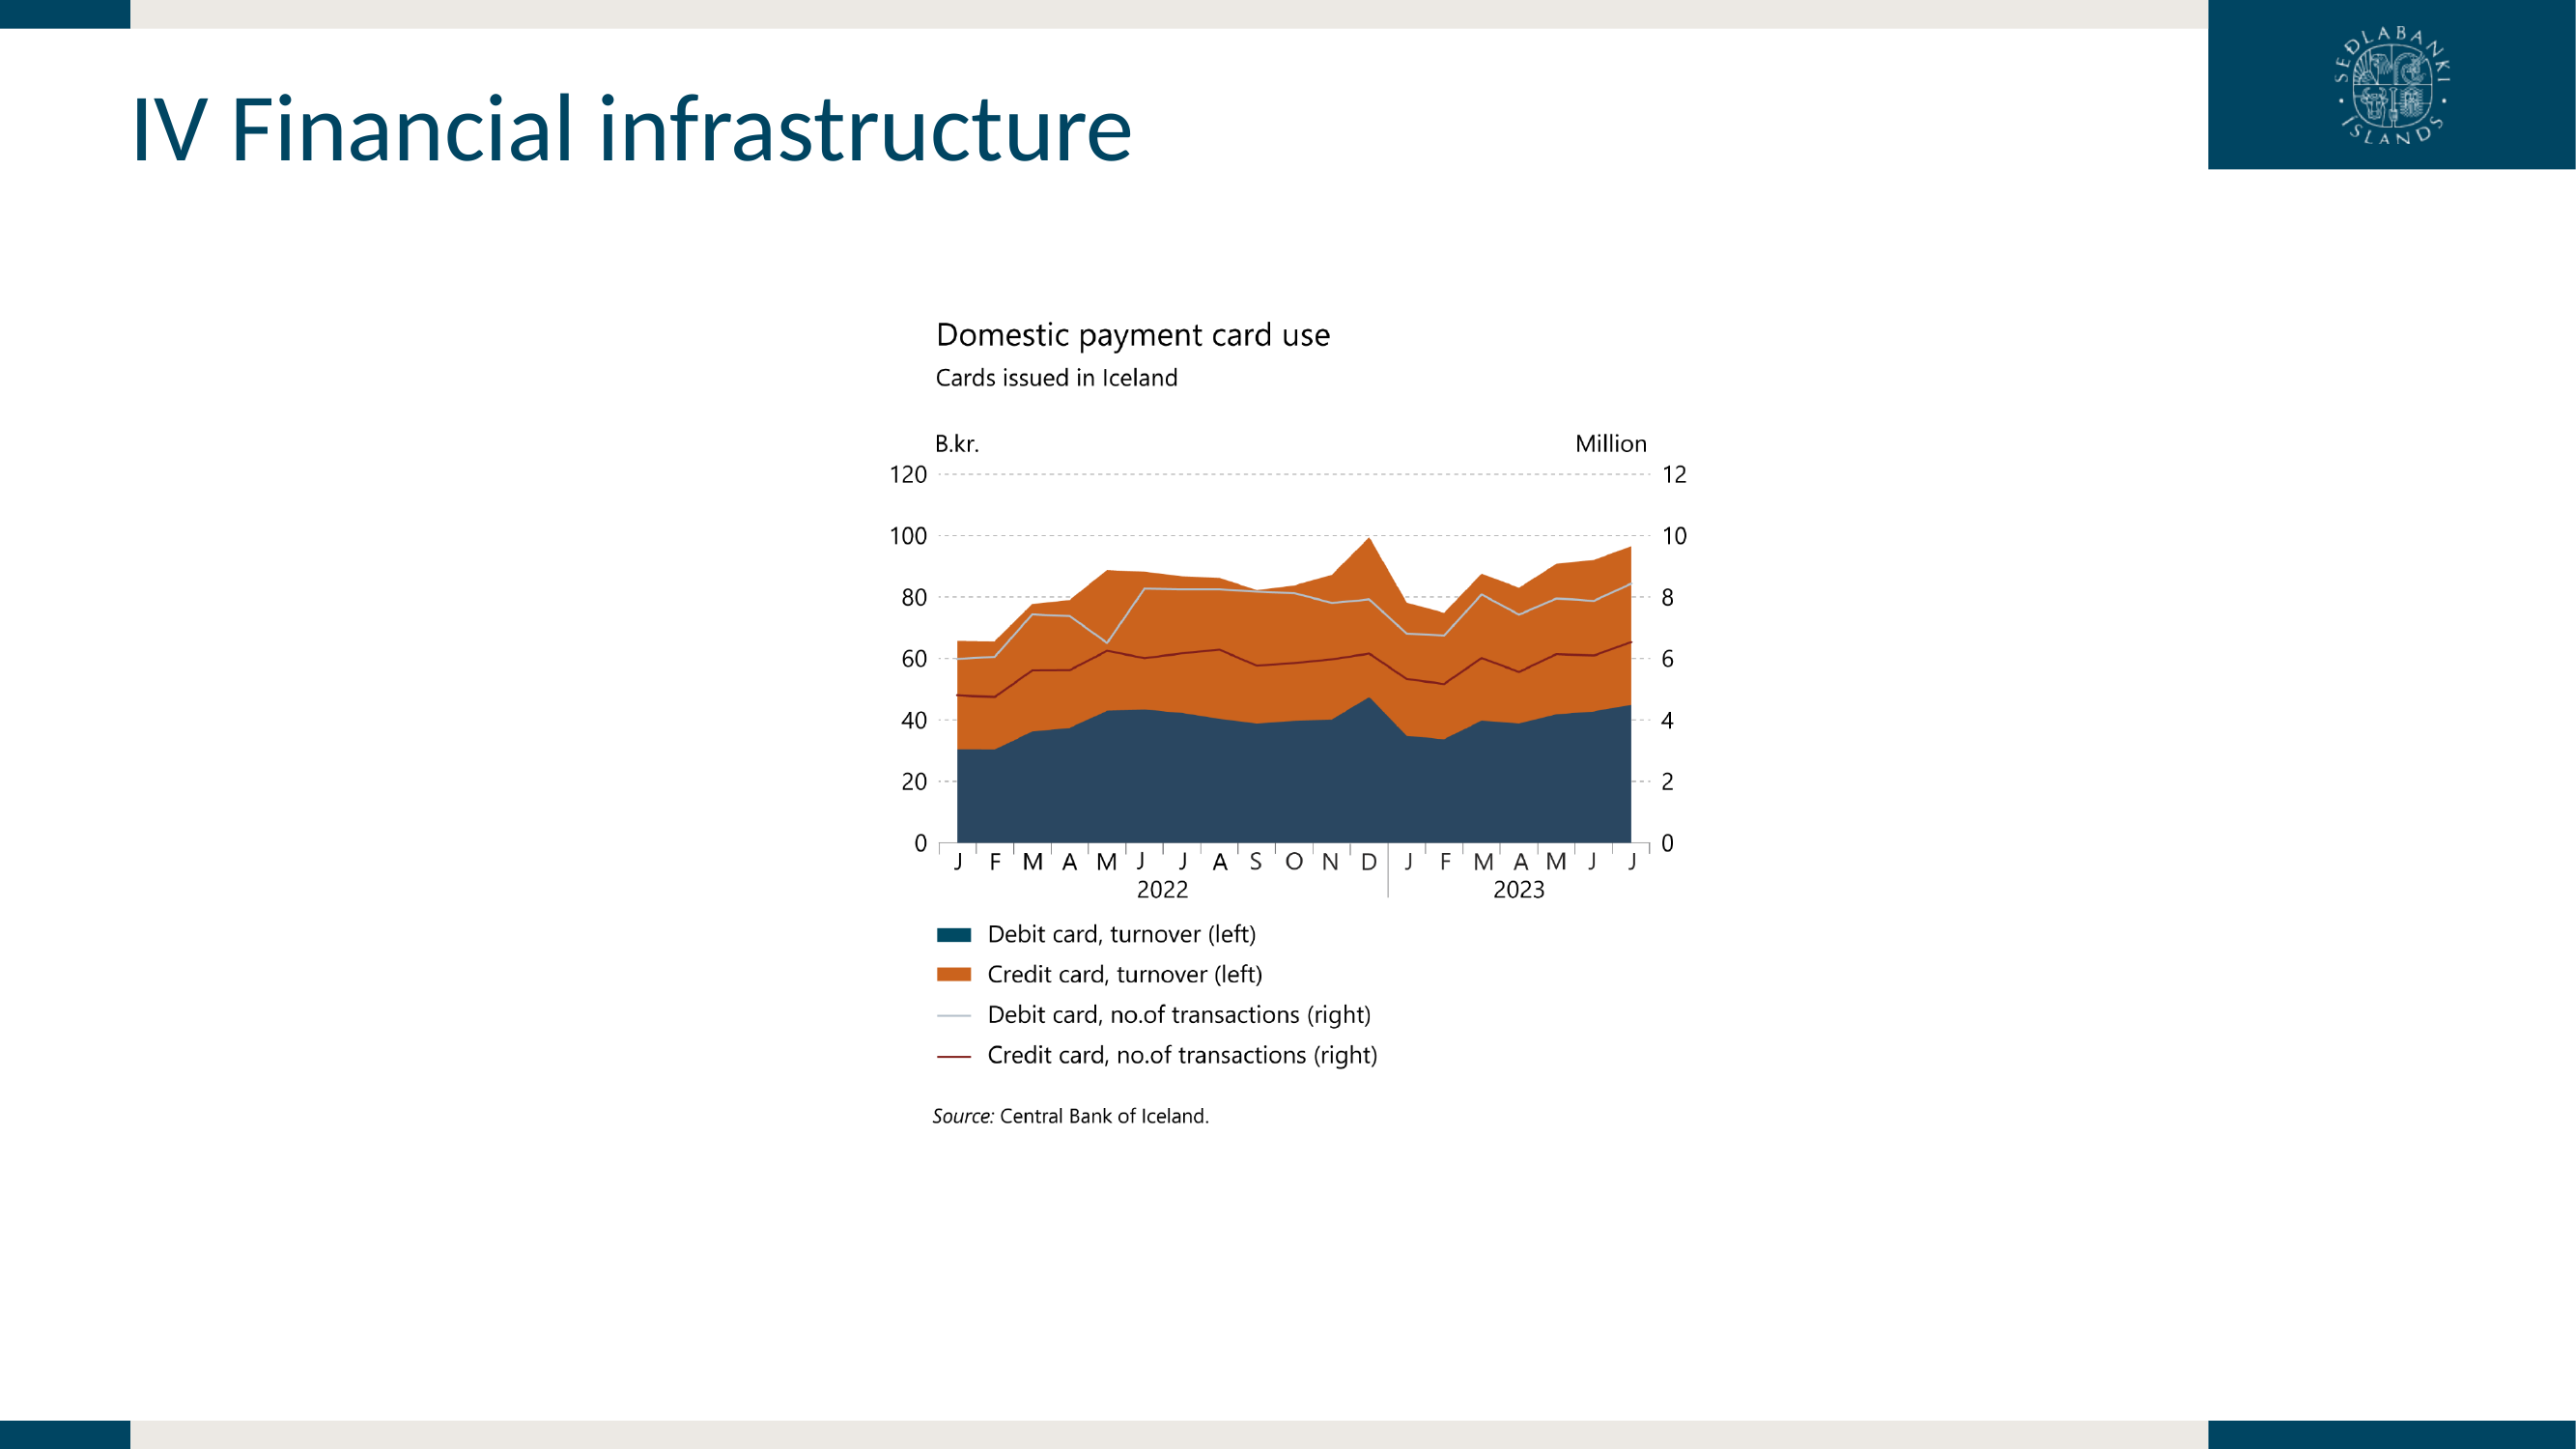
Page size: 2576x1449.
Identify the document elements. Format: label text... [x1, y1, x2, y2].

picture [888, 317, 1687, 1131]
title IV Financial infrastructure [129, 86, 2178, 290]
